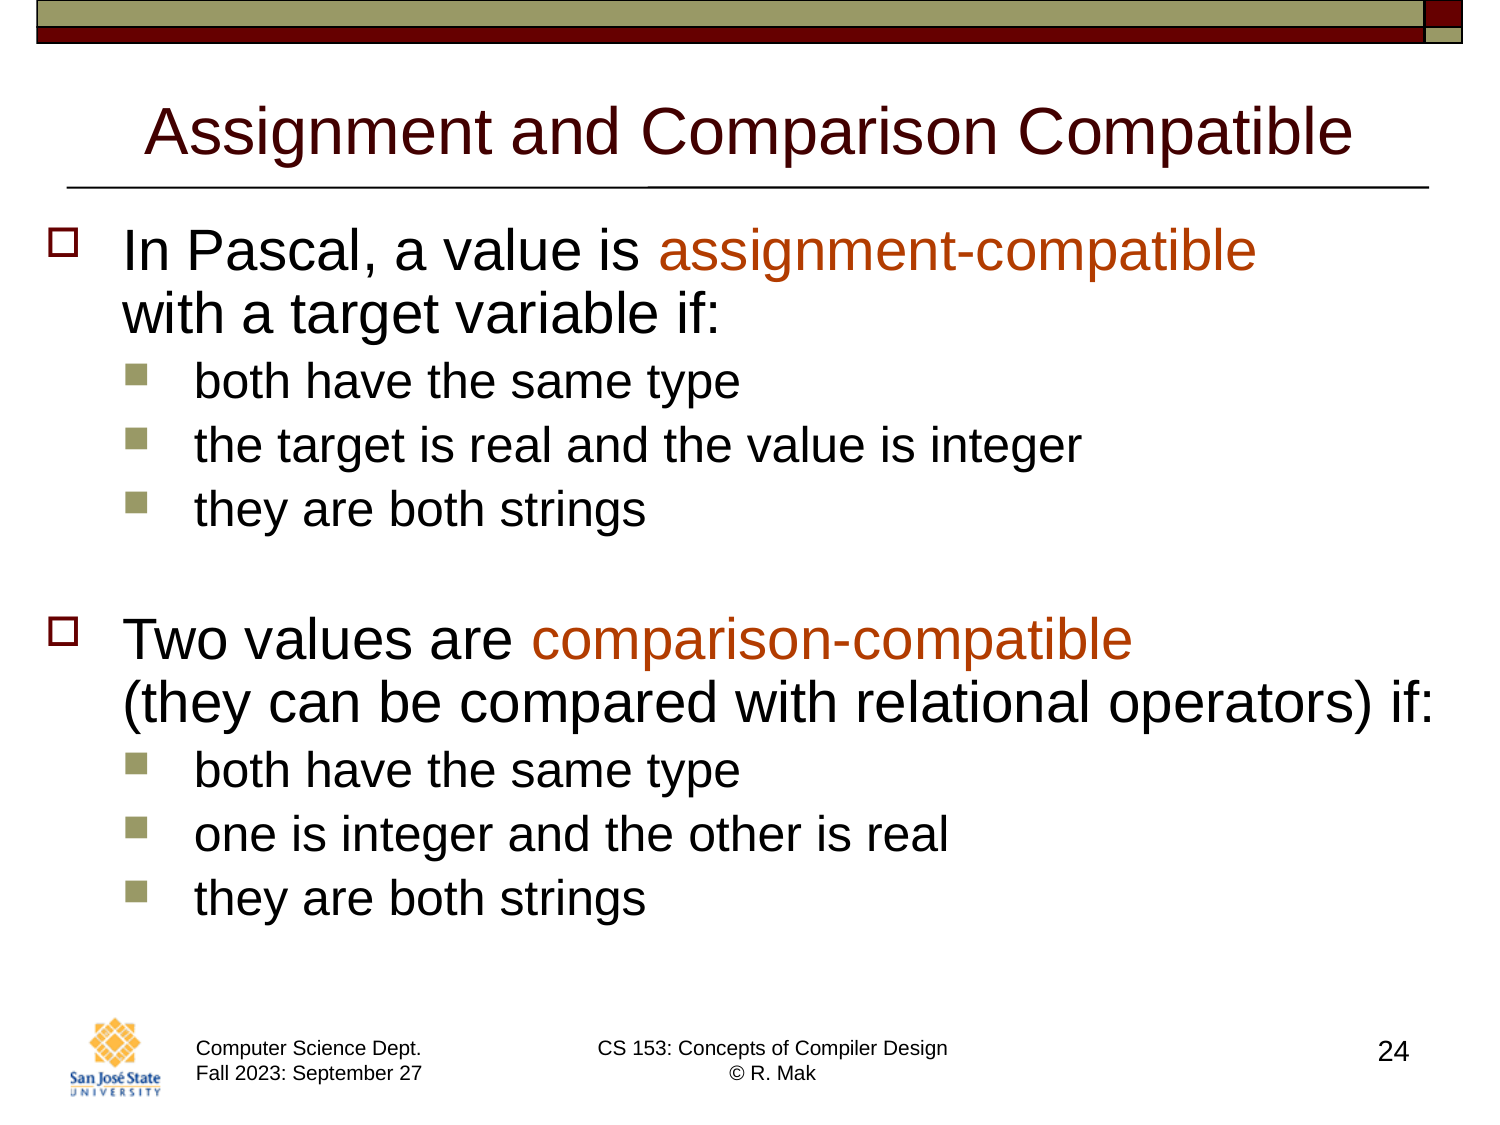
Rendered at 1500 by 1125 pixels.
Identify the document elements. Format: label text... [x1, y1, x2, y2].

title Assignment and Comparison Compatible [75, 67, 1425, 175]
slide_number 24 [1320, 1025, 1425, 1100]
picture [60, 1013, 166, 1112]
list In Pascal, a value is assignment-compatible with a target variable if: both have the same type the target is real and the value is integer they are both strings Two values are comparison-compatible (they can be compared with relational operators) if: both have the same type one is integer and the other is real they are both strings [30, 212, 1470, 1013]
